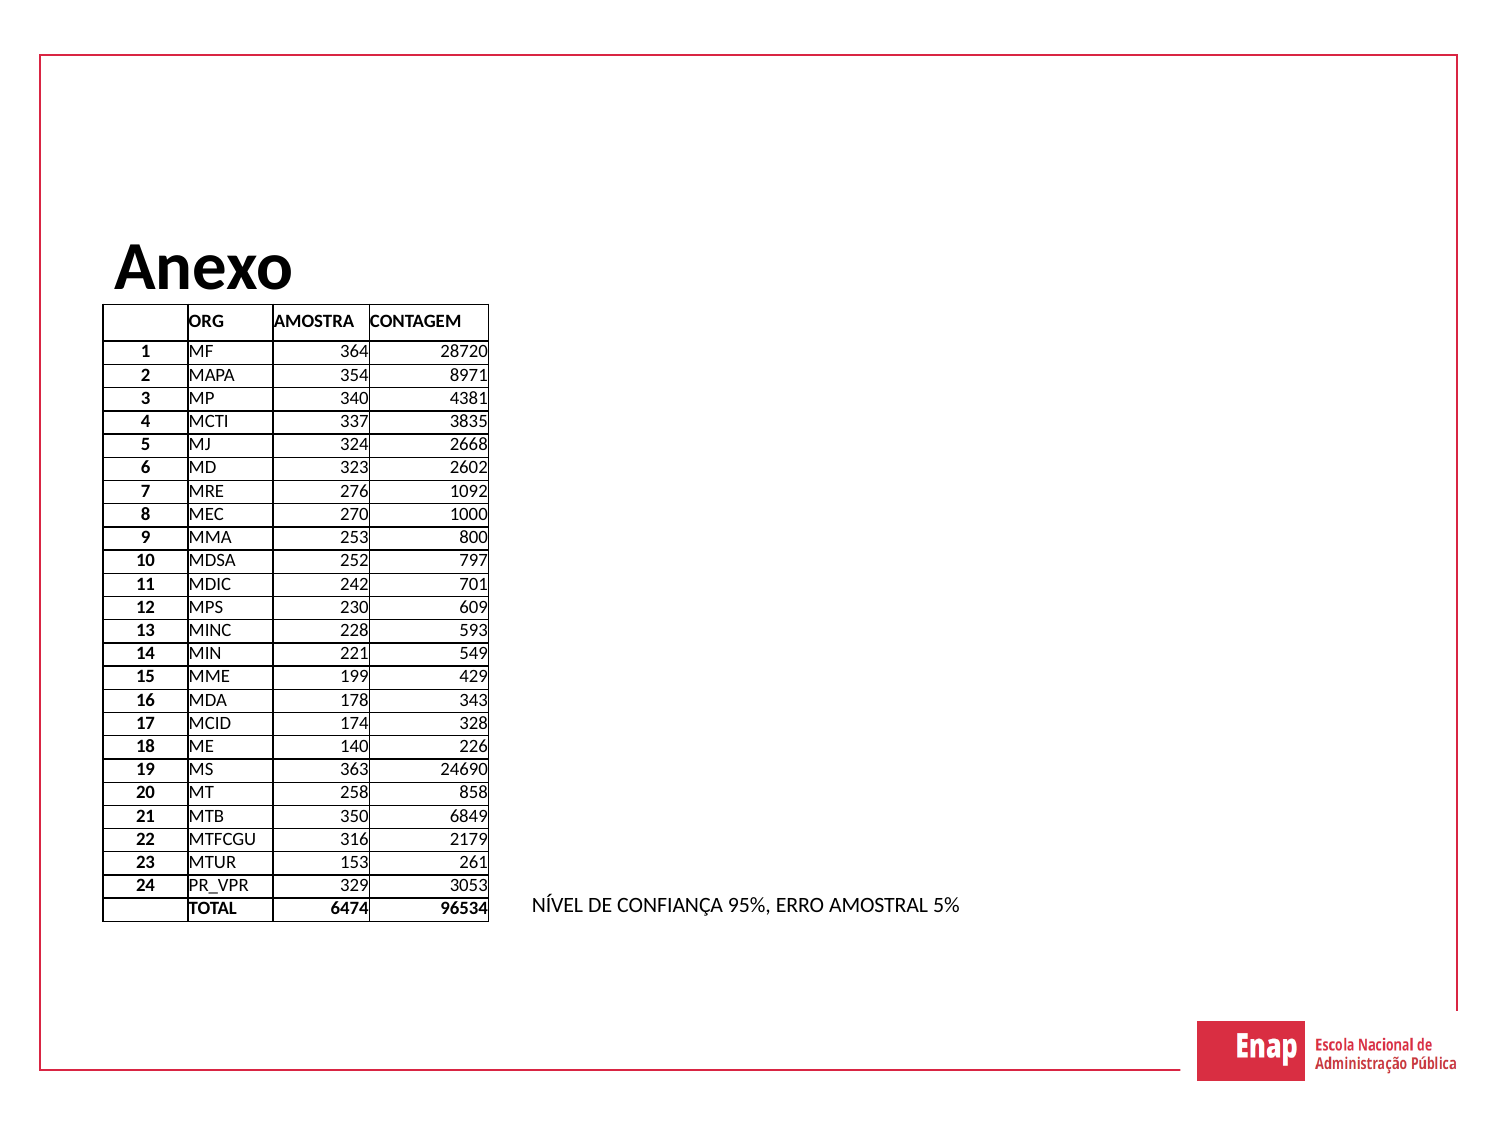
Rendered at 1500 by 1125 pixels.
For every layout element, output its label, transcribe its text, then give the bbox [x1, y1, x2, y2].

table_cell 324 [274, 435, 369, 457]
table_cell 19 [104, 760, 187, 782]
table_cell MTFCGU [189, 829, 272, 851]
table_cell 3835 [370, 412, 488, 433]
table_cell MEC [189, 504, 272, 526]
table_cell 4 [104, 412, 187, 433]
table_cell 4381 [370, 388, 488, 410]
table_cell 242 [274, 574, 369, 596]
table_cell MD [189, 458, 272, 480]
table_cell 178 [274, 690, 369, 712]
table_cell 8 [104, 504, 187, 526]
table_cell 1092 [370, 481, 488, 503]
table_cell 17 [104, 713, 187, 735]
table_cell MIN [189, 644, 272, 665]
table_cell 14 [104, 644, 187, 665]
table_cell 797 [370, 551, 488, 573]
table_cell 858 [370, 783, 488, 805]
table_cell 28720 [370, 342, 488, 364]
table_cell 13 [104, 620, 187, 642]
table_cell 6474 [274, 899, 369, 921]
picture [1180, 1011, 1473, 1106]
table_cell 343 [370, 690, 488, 712]
table_cell 12 [104, 597, 187, 619]
table_cell 199 [274, 667, 369, 689]
table_cell 429 [370, 667, 488, 689]
table_cell 153 [274, 852, 369, 874]
table_cell 252 [274, 551, 369, 573]
table_cell 1000 [370, 504, 488, 526]
table_header CONTAGEM [370, 305, 488, 340]
table_cell MS [189, 760, 272, 782]
table_cell MP [189, 388, 272, 410]
table_cell 6 [104, 458, 187, 480]
table_cell 258 [274, 783, 369, 805]
table_cell 2602 [370, 458, 488, 480]
table_cell MDA [189, 690, 272, 712]
table_cell MTUR [189, 852, 272, 874]
table_cell [104, 899, 187, 921]
table_cell MRE [189, 481, 272, 503]
table_cell 3053 [370, 876, 488, 897]
table_cell 323 [274, 458, 369, 480]
table_cell 16 [104, 690, 187, 712]
table_cell 226 [370, 736, 488, 758]
table_cell 340 [274, 388, 369, 410]
table_cell 24690 [370, 760, 488, 782]
table_cell MMA [189, 528, 272, 549]
table_cell 21 [104, 806, 187, 828]
table_cell 329 [274, 876, 369, 897]
table_cell 11 [104, 574, 187, 596]
table_cell 8971 [370, 365, 488, 387]
table_cell 9 [104, 528, 187, 549]
table_cell 701 [370, 574, 488, 596]
table_cell 23 [104, 852, 187, 874]
table_cell MF [189, 342, 272, 364]
table_cell TOTAL [189, 899, 272, 921]
table_cell MINC [189, 620, 272, 642]
table_cell ME [189, 736, 272, 758]
table_cell 2179 [370, 829, 488, 851]
table_cell MDIC [189, 574, 272, 596]
table_cell 2668 [370, 435, 488, 457]
table_cell 609 [370, 597, 488, 619]
table_cell MAPA [189, 365, 272, 387]
table_cell 174 [274, 713, 369, 735]
table_cell 354 [274, 365, 369, 387]
table_cell 24 [104, 876, 187, 897]
table_cell 15 [104, 667, 187, 689]
table_cell MDSA [189, 551, 272, 573]
table_cell 228 [274, 620, 369, 642]
table_cell 3 [104, 388, 187, 410]
table_header ORG [189, 305, 272, 340]
table_cell 800 [370, 528, 488, 549]
table_cell 2 [104, 365, 187, 387]
table_header AMOSTRA [274, 305, 369, 340]
table_cell PR_VPR [189, 876, 272, 897]
table_cell 328 [370, 713, 488, 735]
text_box NÍVEL DE CONFIANÇA 95%, ERRO AMOSTRAL 5% [520, 885, 980, 923]
table_cell MT [189, 783, 272, 805]
table_cell 270 [274, 504, 369, 526]
table_cell 276 [274, 481, 369, 503]
table_cell 22 [104, 829, 187, 851]
table_cell 337 [274, 412, 369, 433]
table_cell 230 [274, 597, 369, 619]
table_cell 363 [274, 760, 369, 782]
table_cell 140 [274, 736, 369, 758]
table_cell MTB [189, 806, 272, 828]
table_cell 549 [370, 644, 488, 665]
table_cell MCID [189, 713, 272, 735]
table_cell 593 [370, 620, 488, 642]
table_cell MJ [189, 435, 272, 457]
table_cell MME [189, 667, 272, 689]
table_cell 261 [370, 852, 488, 874]
table_cell 7 [104, 481, 187, 503]
table_cell 1 [104, 342, 187, 364]
table_cell 221 [274, 644, 369, 665]
table_cell 350 [274, 806, 369, 828]
table_cell 316 [274, 829, 369, 851]
table_cell 6849 [370, 806, 488, 828]
table_cell 253 [274, 528, 369, 549]
title Anexo [103, 185, 1397, 349]
table_cell 20 [104, 783, 187, 805]
table_cell MPS [189, 597, 272, 619]
table_cell MCTI [189, 412, 272, 433]
table_cell 96534 [370, 899, 488, 921]
table_cell 364 [274, 342, 369, 364]
table_cell 5 [104, 435, 187, 457]
table_cell 10 [104, 551, 187, 573]
table_cell 18 [104, 736, 187, 758]
table_header [104, 305, 187, 340]
